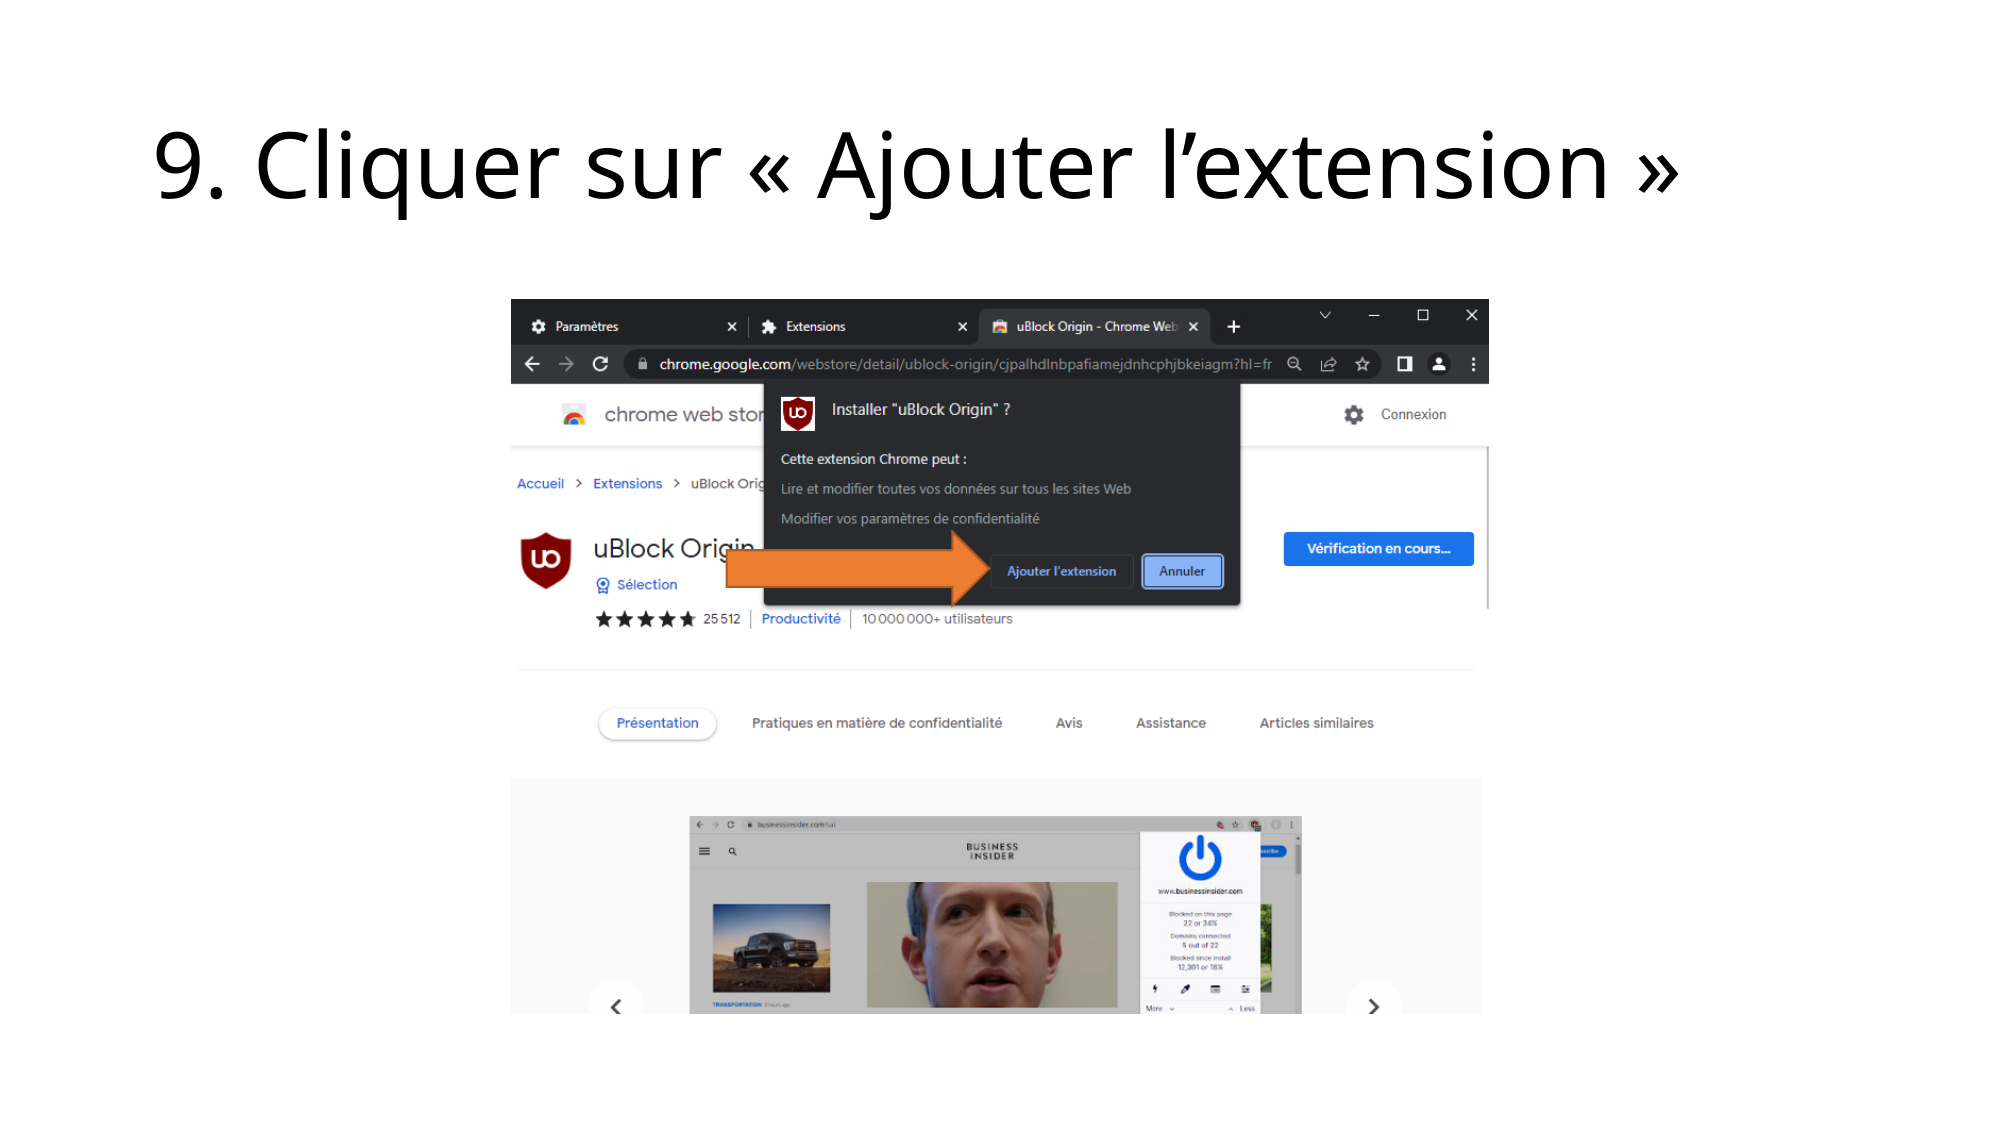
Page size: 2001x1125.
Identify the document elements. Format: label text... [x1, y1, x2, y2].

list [511, 299, 1489, 1014]
title 9. Cliquer sur « Ajouter l’extension » [137, 59, 1863, 278]
